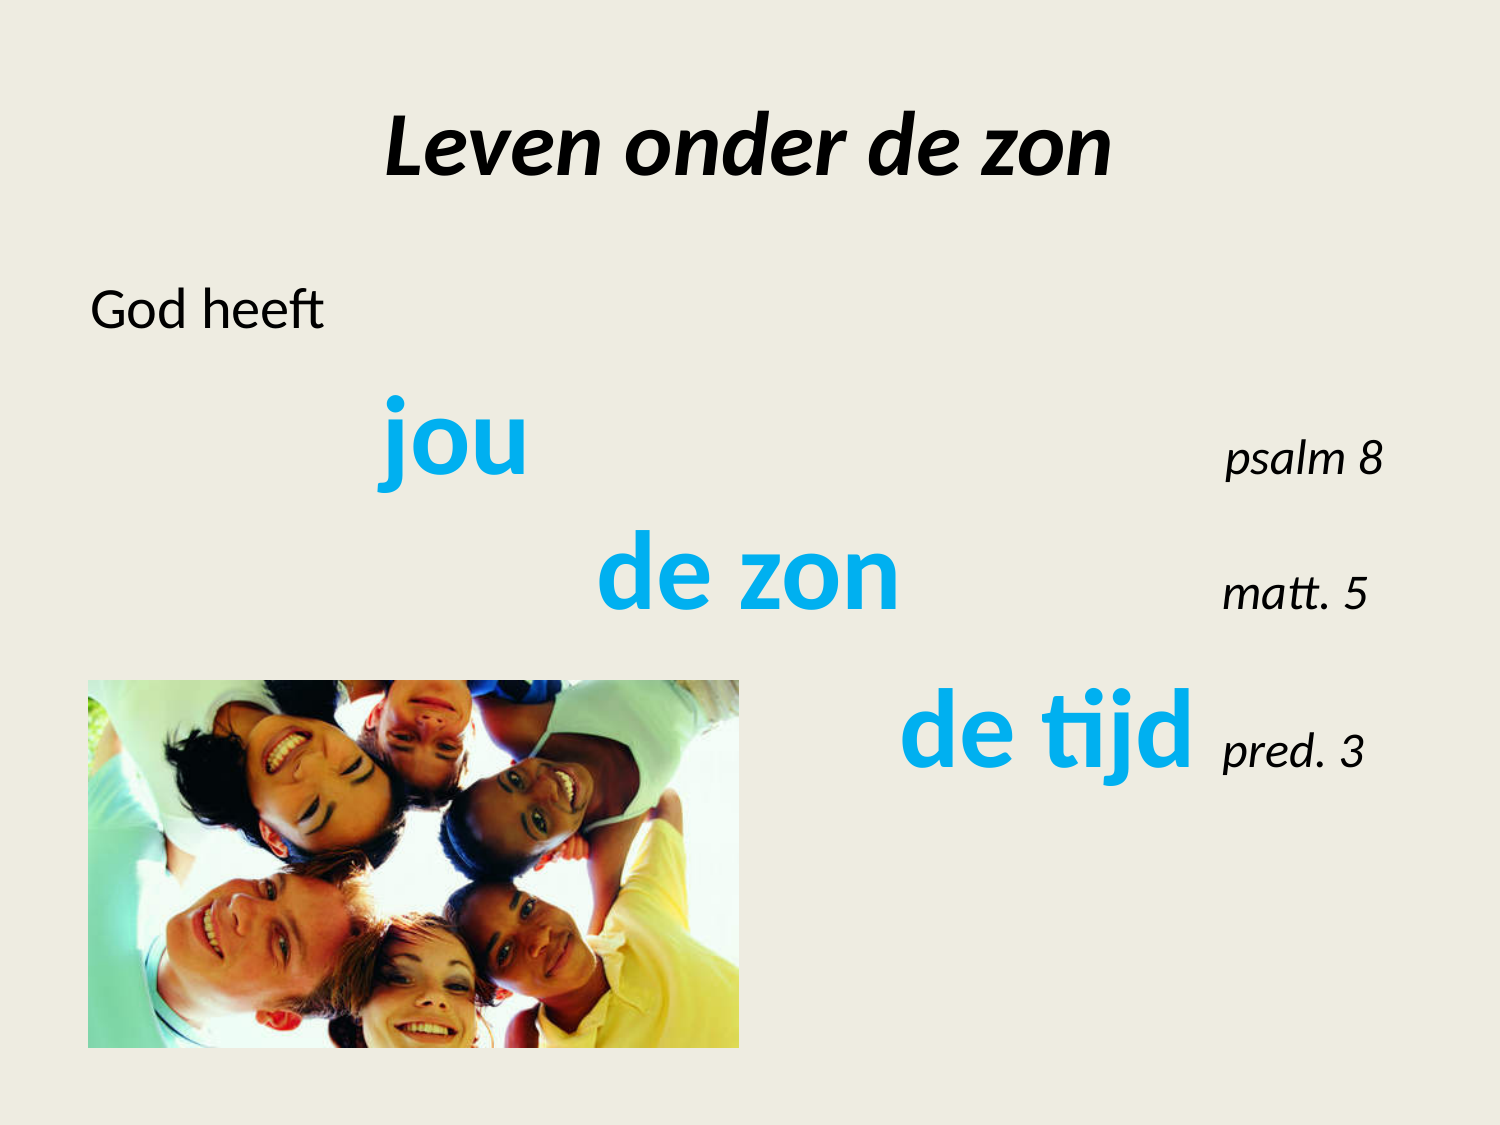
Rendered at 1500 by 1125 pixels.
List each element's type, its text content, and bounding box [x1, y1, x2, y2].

title Leven onder de zon [75, 45, 1425, 233]
list God heeft jou psalm 8 de zon matt. 5 de tijd pred. 3 gemaakt [75, 262, 1425, 1005]
picture [88, 680, 739, 1048]
